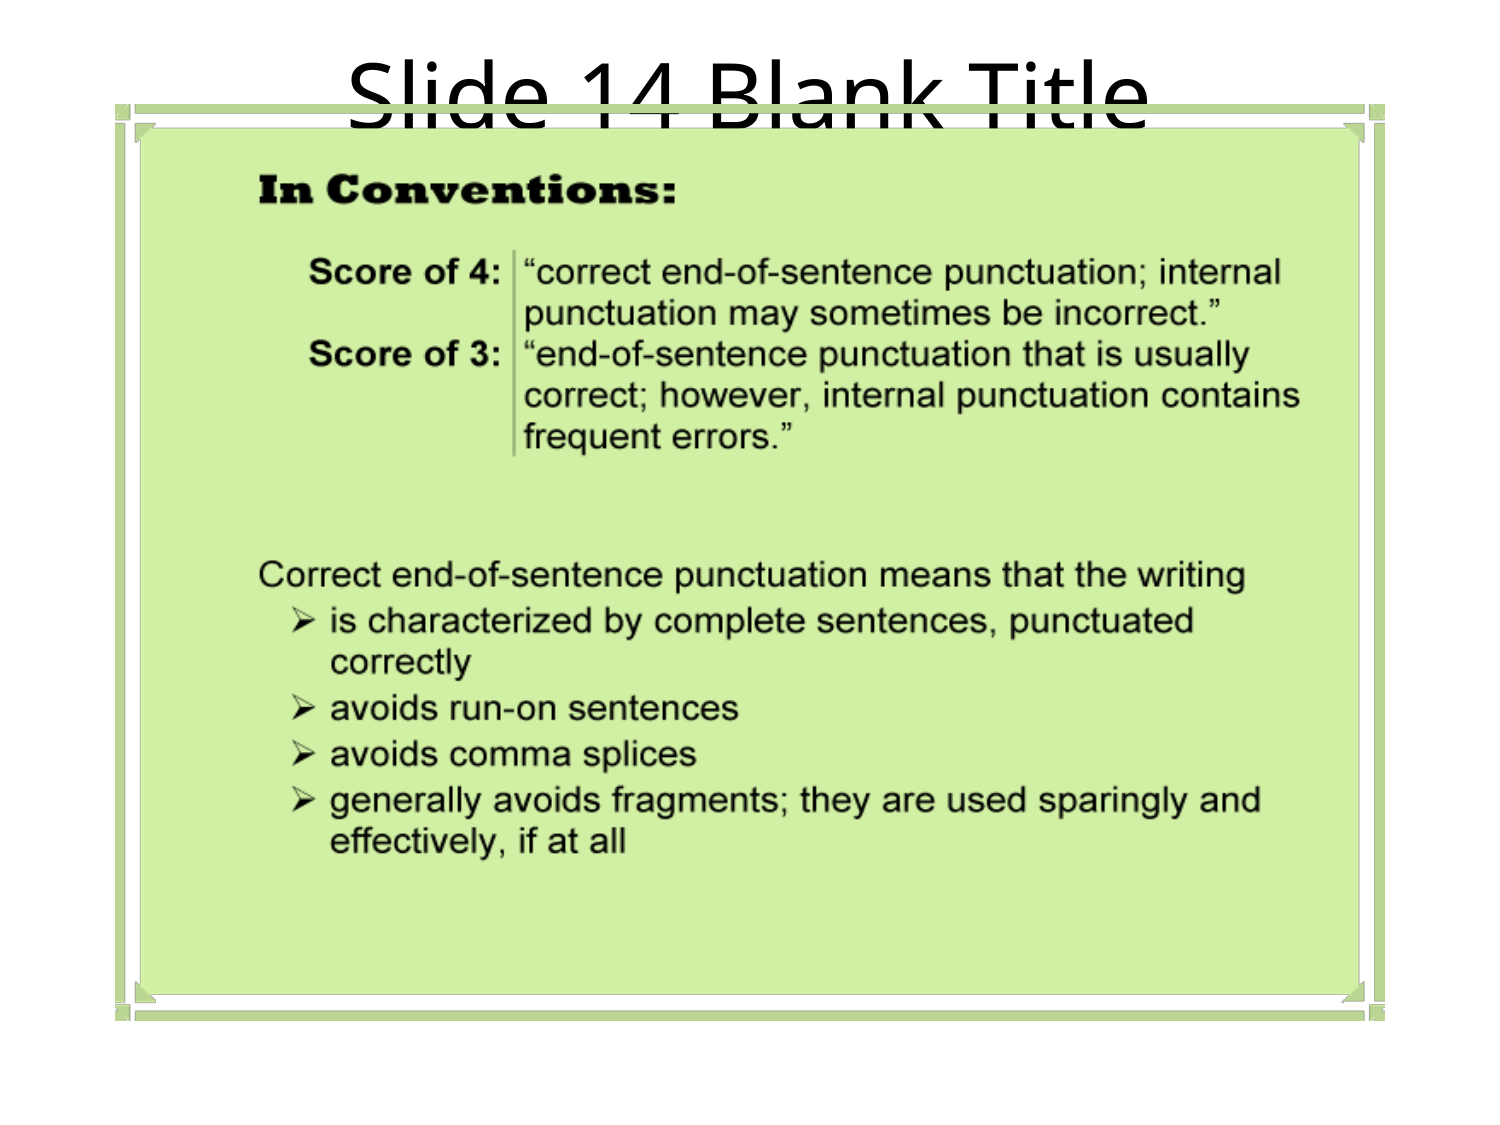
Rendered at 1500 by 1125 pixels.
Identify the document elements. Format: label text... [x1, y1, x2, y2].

title Slide 14 Blank Title [75, 0, 1425, 187]
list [114, 104, 1386, 1021]
